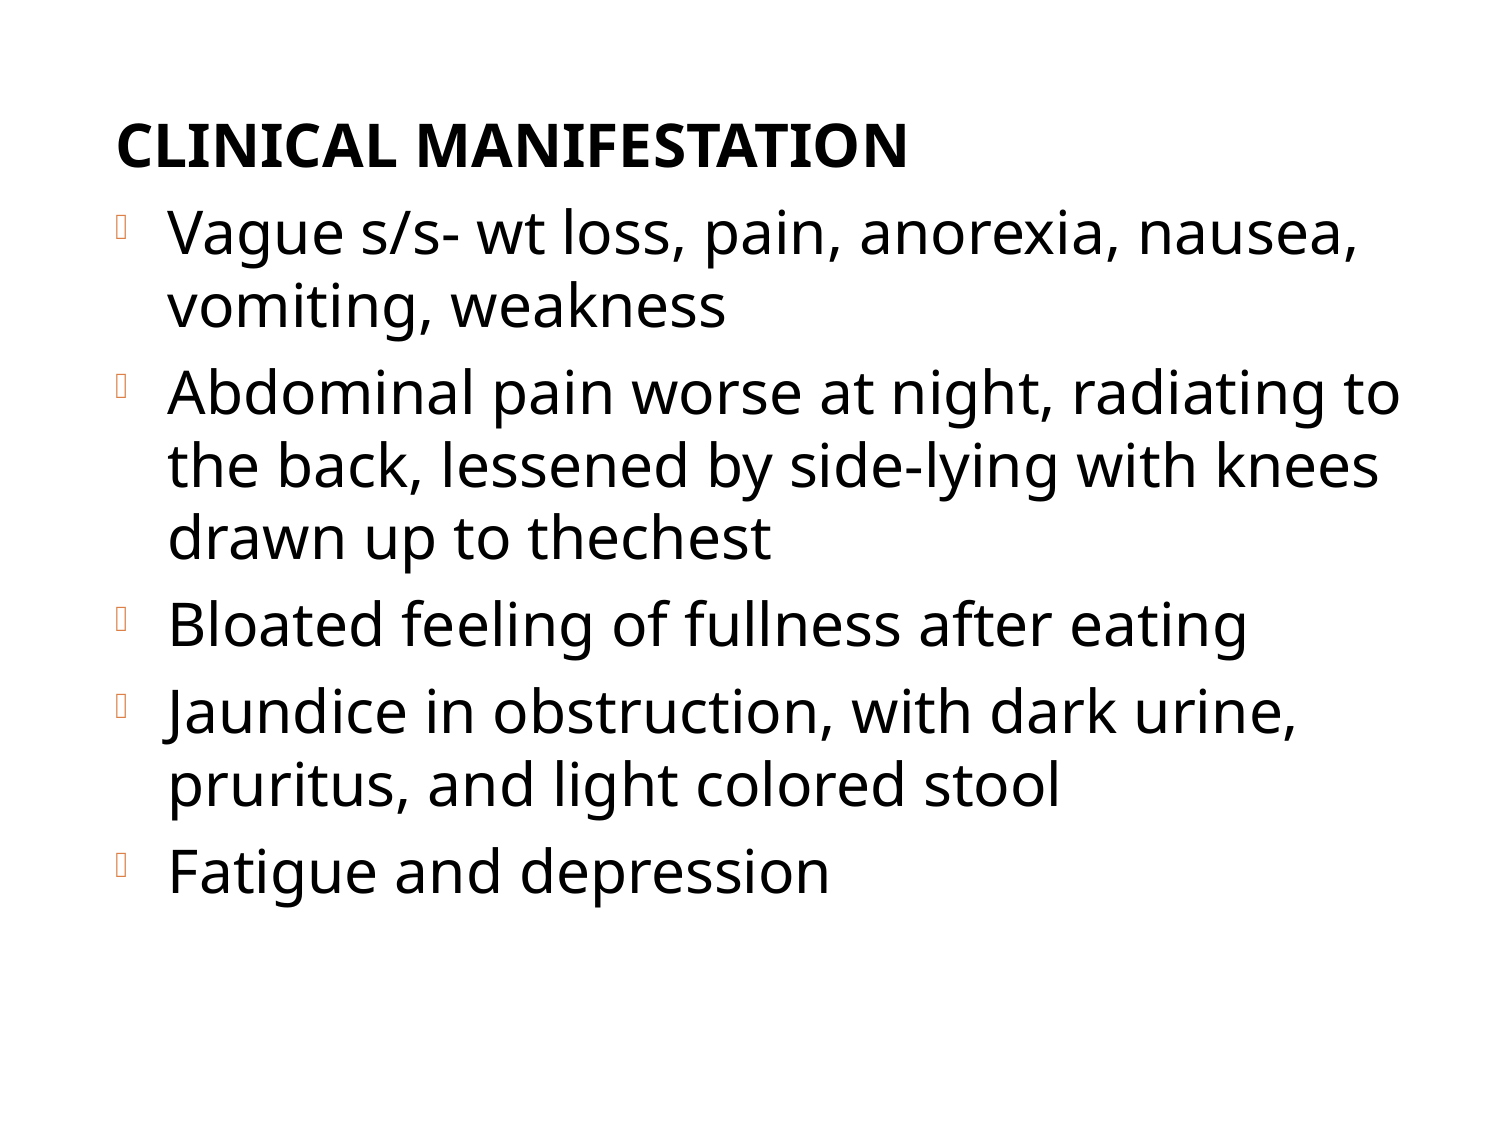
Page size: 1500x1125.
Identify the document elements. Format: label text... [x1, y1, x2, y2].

list CLINICAL MANIFESTATION Vague s/s- wt loss, pain, anorexia, nausea, vomiting, weakness Abdominal pain worse at night, radiating to the back, lessened by side-lying with knees drawn up to thechest Bloated feeling of fullness after eating Jaundice in obstruction, with dark urine, pruritus, and light colored stool Fatigue and depression [100, 99, 1438, 1000]
